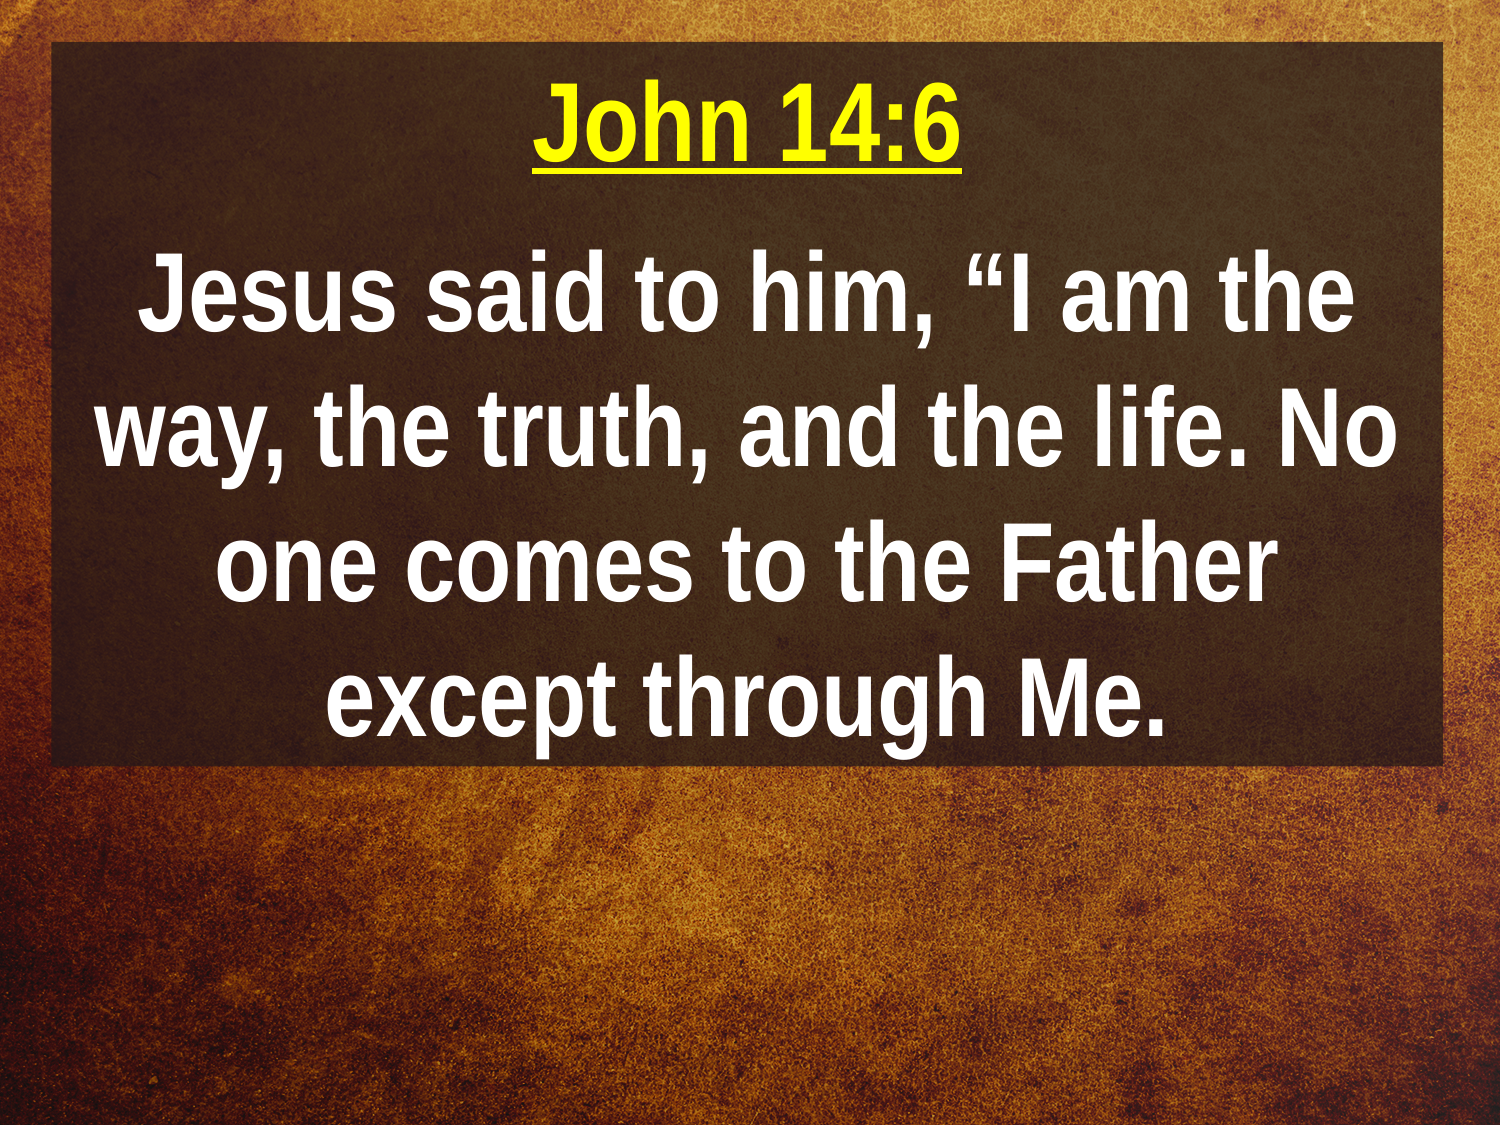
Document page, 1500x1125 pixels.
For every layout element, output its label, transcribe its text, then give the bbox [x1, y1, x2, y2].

text_box John 14:6 Jesus said to him, “I am the way, the truth, and the life. No one comes to the Father except through Me. [51, 41, 1444, 767]
picture [0, 0, 1500, 1125]
